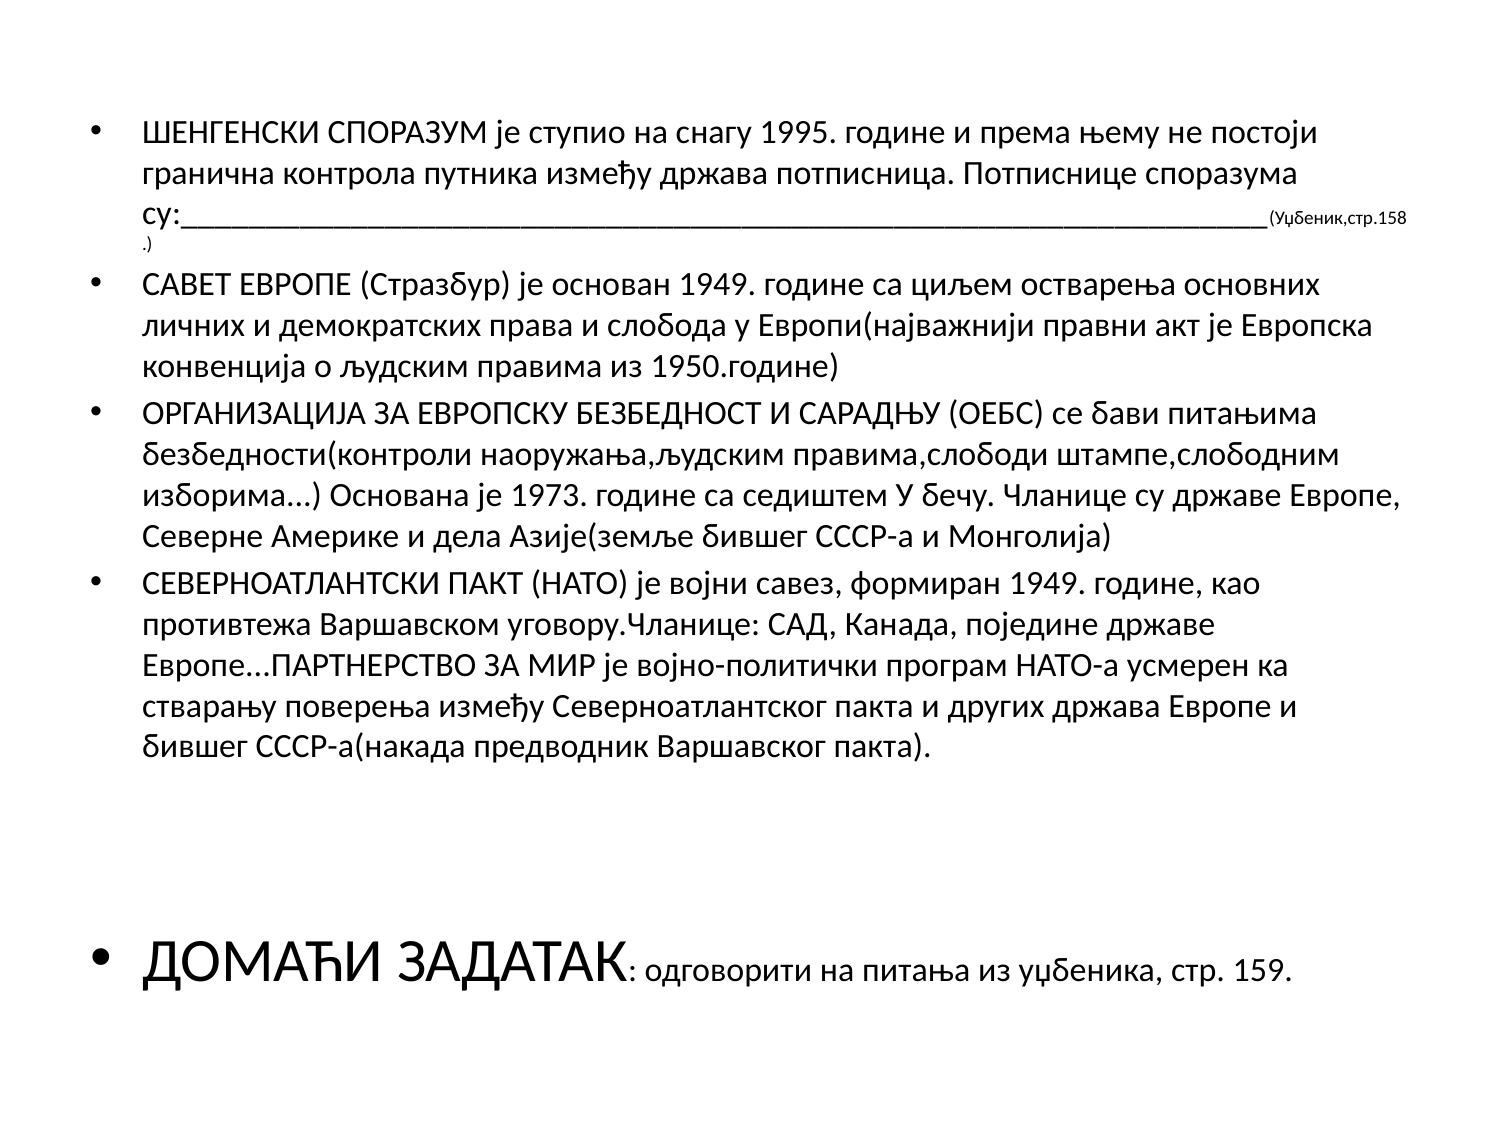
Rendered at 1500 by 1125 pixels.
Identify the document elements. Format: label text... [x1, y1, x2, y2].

list ШЕНГЕНСКИ СПОРАЗУМ је ступио на снагу 1995. године и према њему не постоји гранична контрола путника између држава потписница. Потписнице споразума су:________________________________________________________________(Уџбеник,стр.158.) САВЕТ ЕВРОПЕ (Стразбур) је основан 1949. године са циљем остварења основних личних и демократских права и слобода у Европи(најважнији правни акт је Европска конвенција о људским правима из 1950.године) ОРГАНИЗАЦИЈА ЗА ЕВРОПСКУ БЕЗБЕДНОСТ И САРАДЊУ (ОЕБС) се бави питањима безбедности(контроли наоружања,људским правима,слободи штампе,слободним изборима...) Основана је 1973. године са седиштем У бечу. Чланице су државе Европе, Северне Америке и дела Азије(земље бившег СССР-а и Монголија) СЕВЕРНОАТЛАНТСКИ ПАКТ (НАТО) је војни савез, формиран 1949. године, као противтежа Варшавском уговору.Чланице: САД, Канада, поједине државе Европе...ПАРТНЕРСТВО ЗА МИР је војно-политички програм НАТО-а усмерен ка стварању поверења између Северноатлантског пакта и других држава Европе и бившег СССР-а(накада предводник Варшавског пакта). ДОМАЋИ ЗАДАТАК: одговорити на питања из уџбеника, стр. 159. [75, 101, 1425, 1005]
